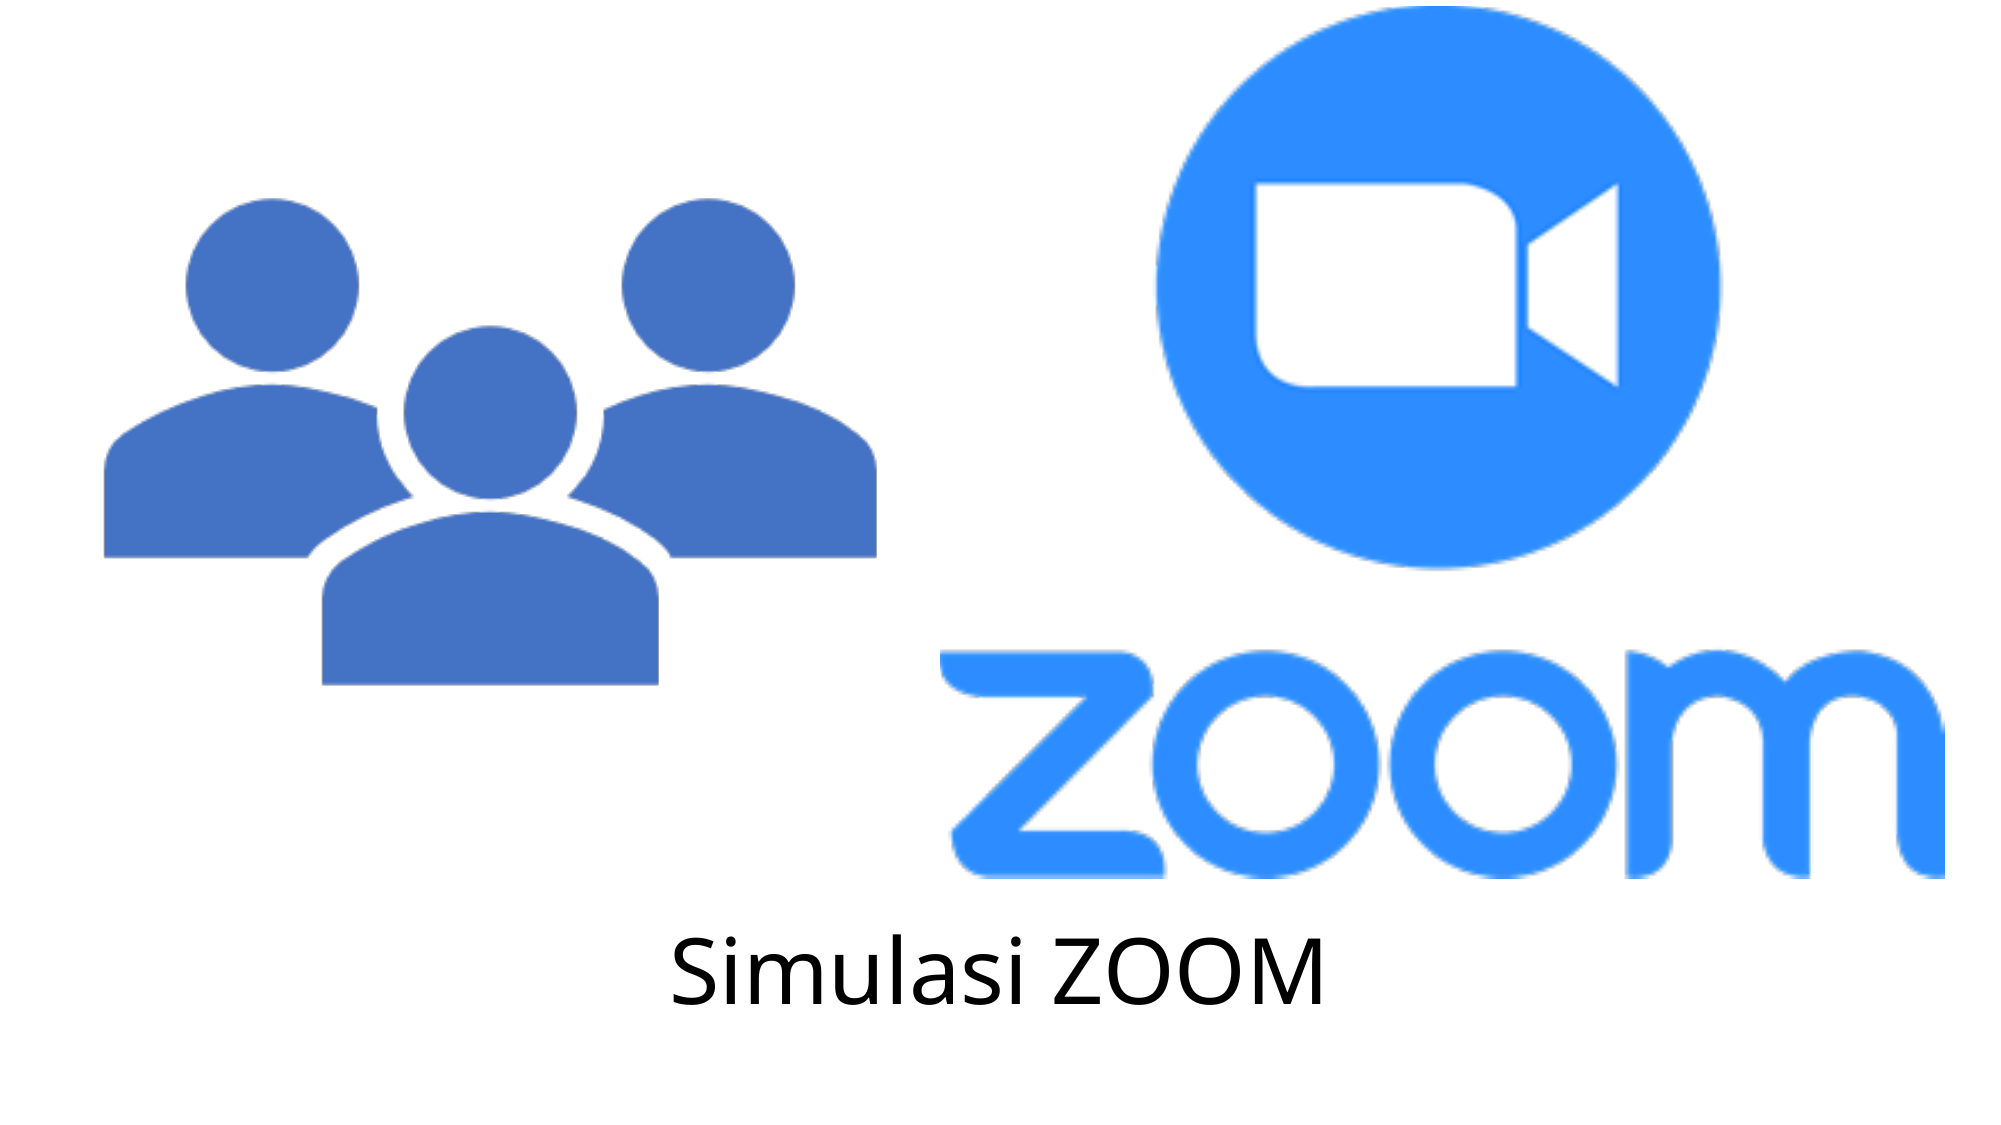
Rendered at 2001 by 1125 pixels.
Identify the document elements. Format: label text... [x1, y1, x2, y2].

title Simulasi ZOOM [137, 907, 1863, 1043]
picture [940, 6, 1945, 879]
picture [55, 6, 928, 879]
